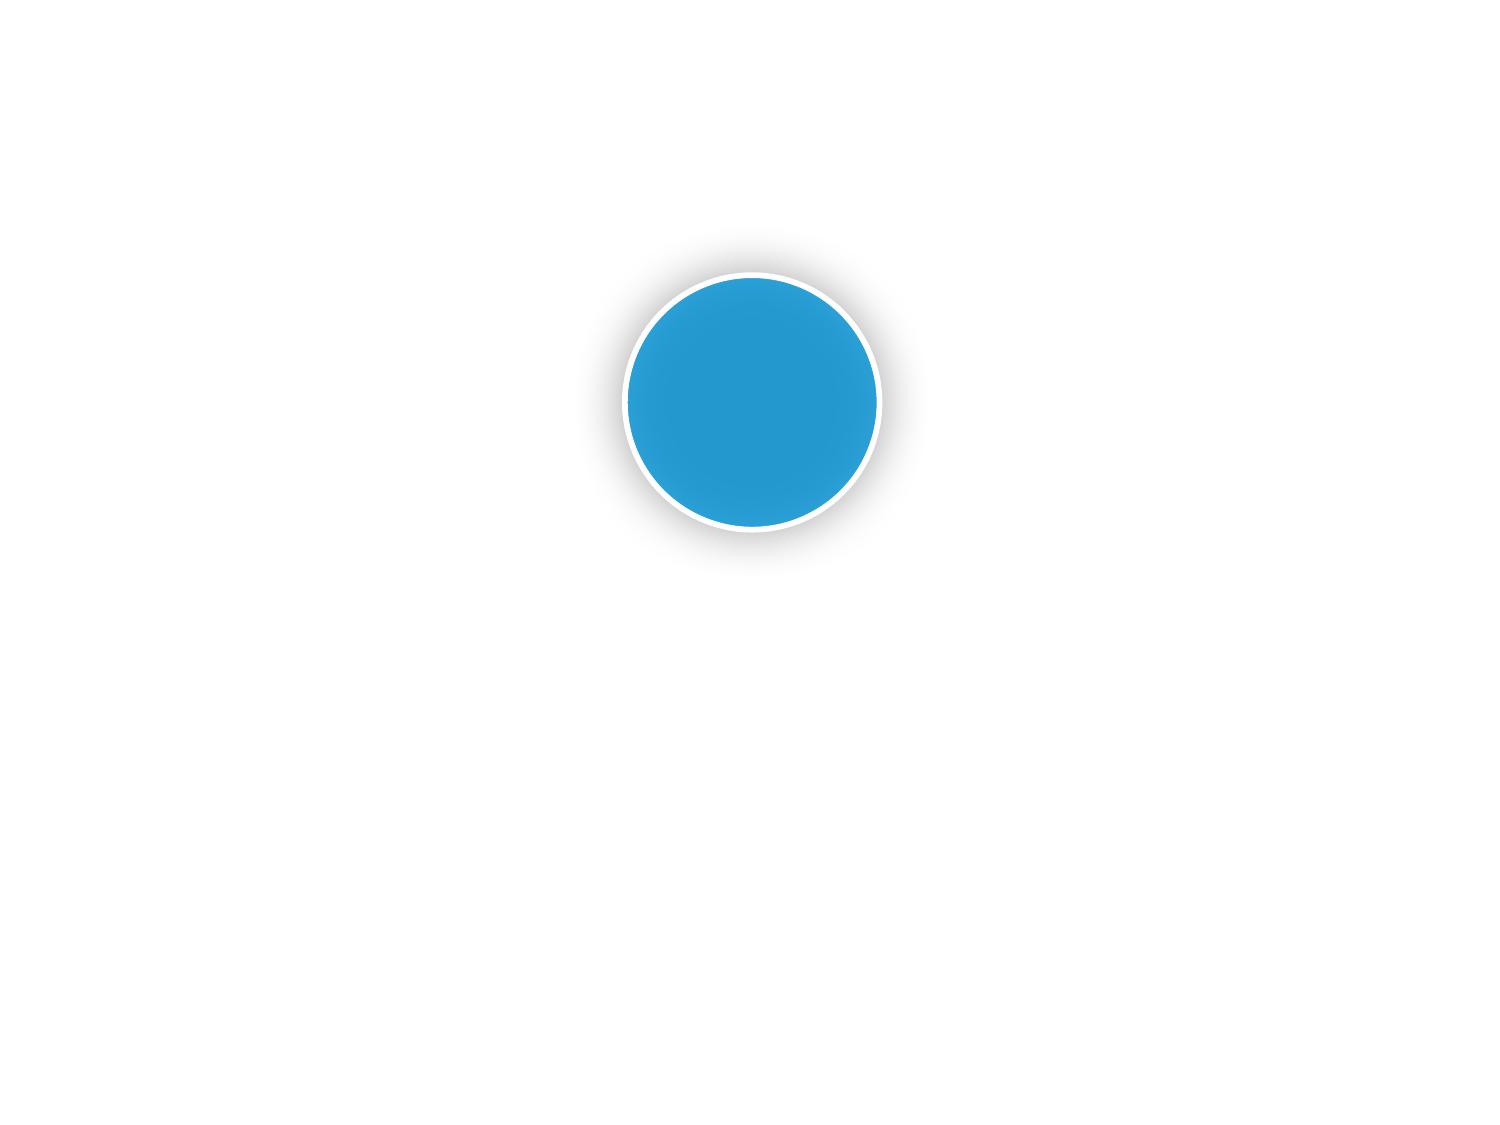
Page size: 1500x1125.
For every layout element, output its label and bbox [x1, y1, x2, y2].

text_box [624, 275, 880, 530]
